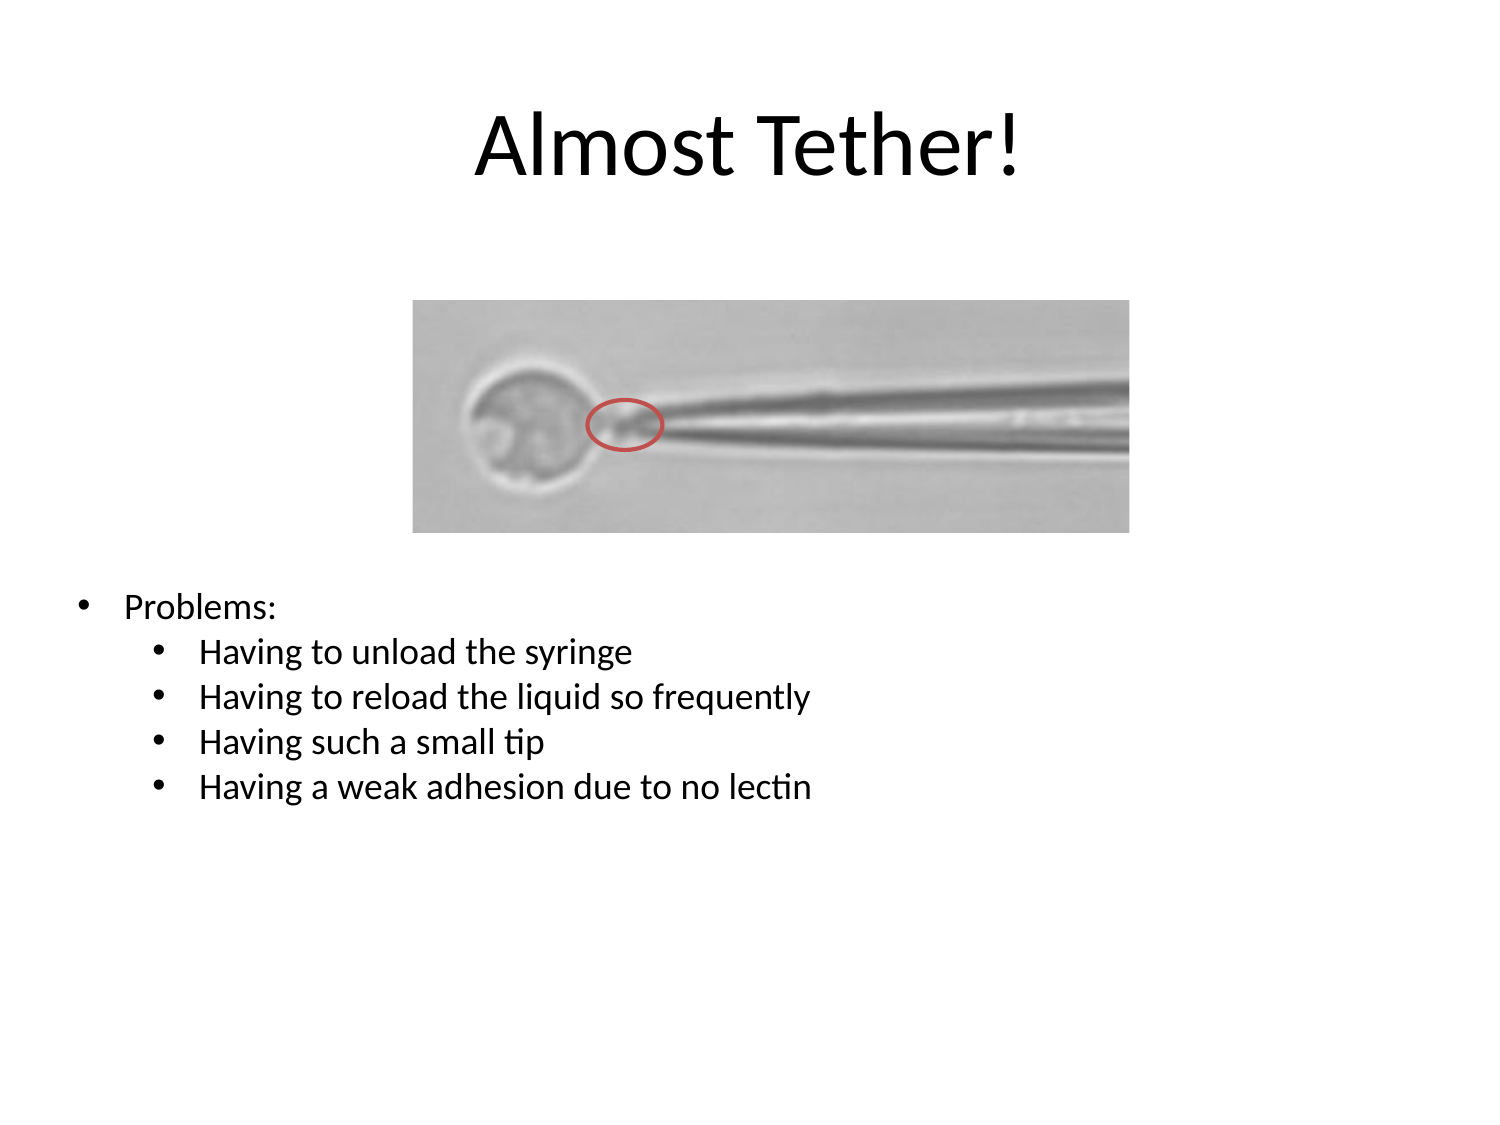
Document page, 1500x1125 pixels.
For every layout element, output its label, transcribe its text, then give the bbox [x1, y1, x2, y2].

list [412, 299, 1130, 534]
title Almost Tether! [75, 45, 1425, 233]
text_box Problems: Having to unload the syringe Having to reload the liquid so frequently Having such a small tip Having a weak adhesion due to no lectin [62, 574, 1313, 815]
